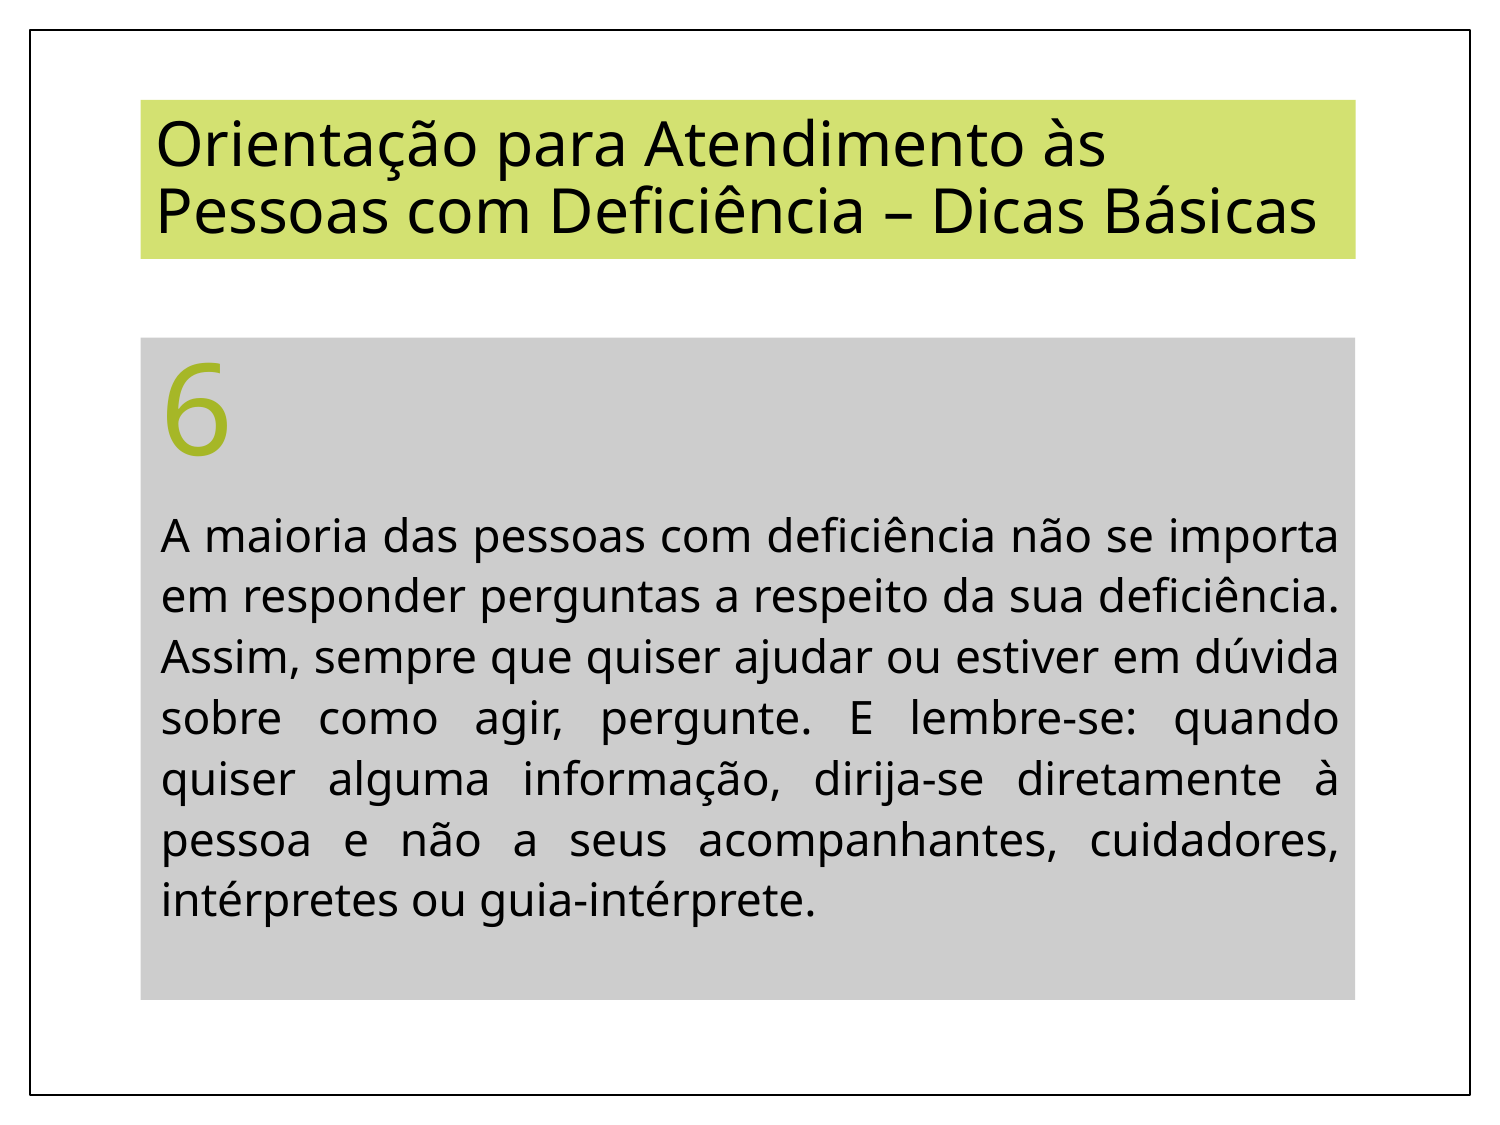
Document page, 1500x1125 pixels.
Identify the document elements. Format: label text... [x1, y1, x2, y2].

list 6 A maioria das pessoas com deficiência não se importa em responder perguntas a respeito da sua deficiência. Assim, sempre que quiser ajudar ou estiver em dúvida sobre como agir, pergunte. E lembre-se: quando quiser alguma informação, dirija-se diretamente à pessoa e não a seus acompanhantes, cuidadores, intérpretes ou guia-intérprete. [140, 337, 1356, 1000]
title Orientação para Atendimento às Pessoas com Deficiência – Dicas Básicas [140, 99, 1356, 259]
